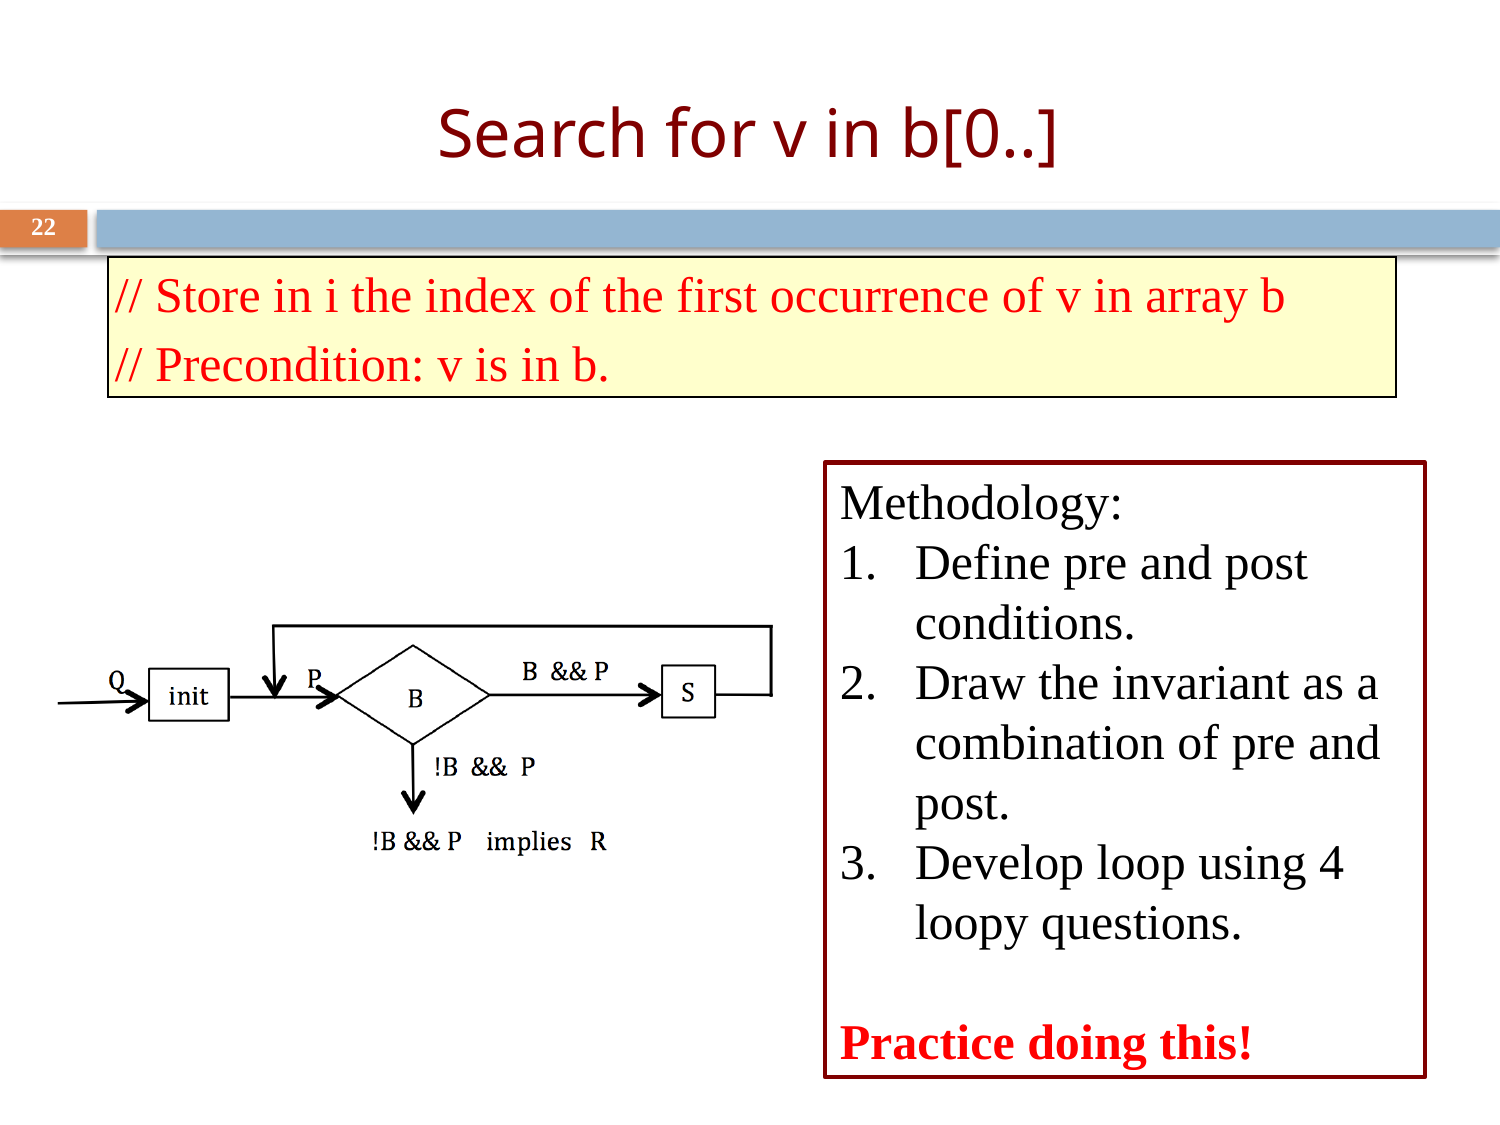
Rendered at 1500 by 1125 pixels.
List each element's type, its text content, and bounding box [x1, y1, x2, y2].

text_box Methodology: Define pre and post conditions. Draw the invariant as a combination of pre and post. Develop loop using 4 loopy questions. Practice doing this! [824, 462, 1425, 1078]
title Search for v in b[0..] [4, 50, 1500, 213]
text_box // Store in i the index of the first occurrence of v in array b // Precondition: v is in b. [108, 257, 1396, 398]
picture [43, 612, 788, 863]
slide_number 22 [0, 208, 88, 249]
